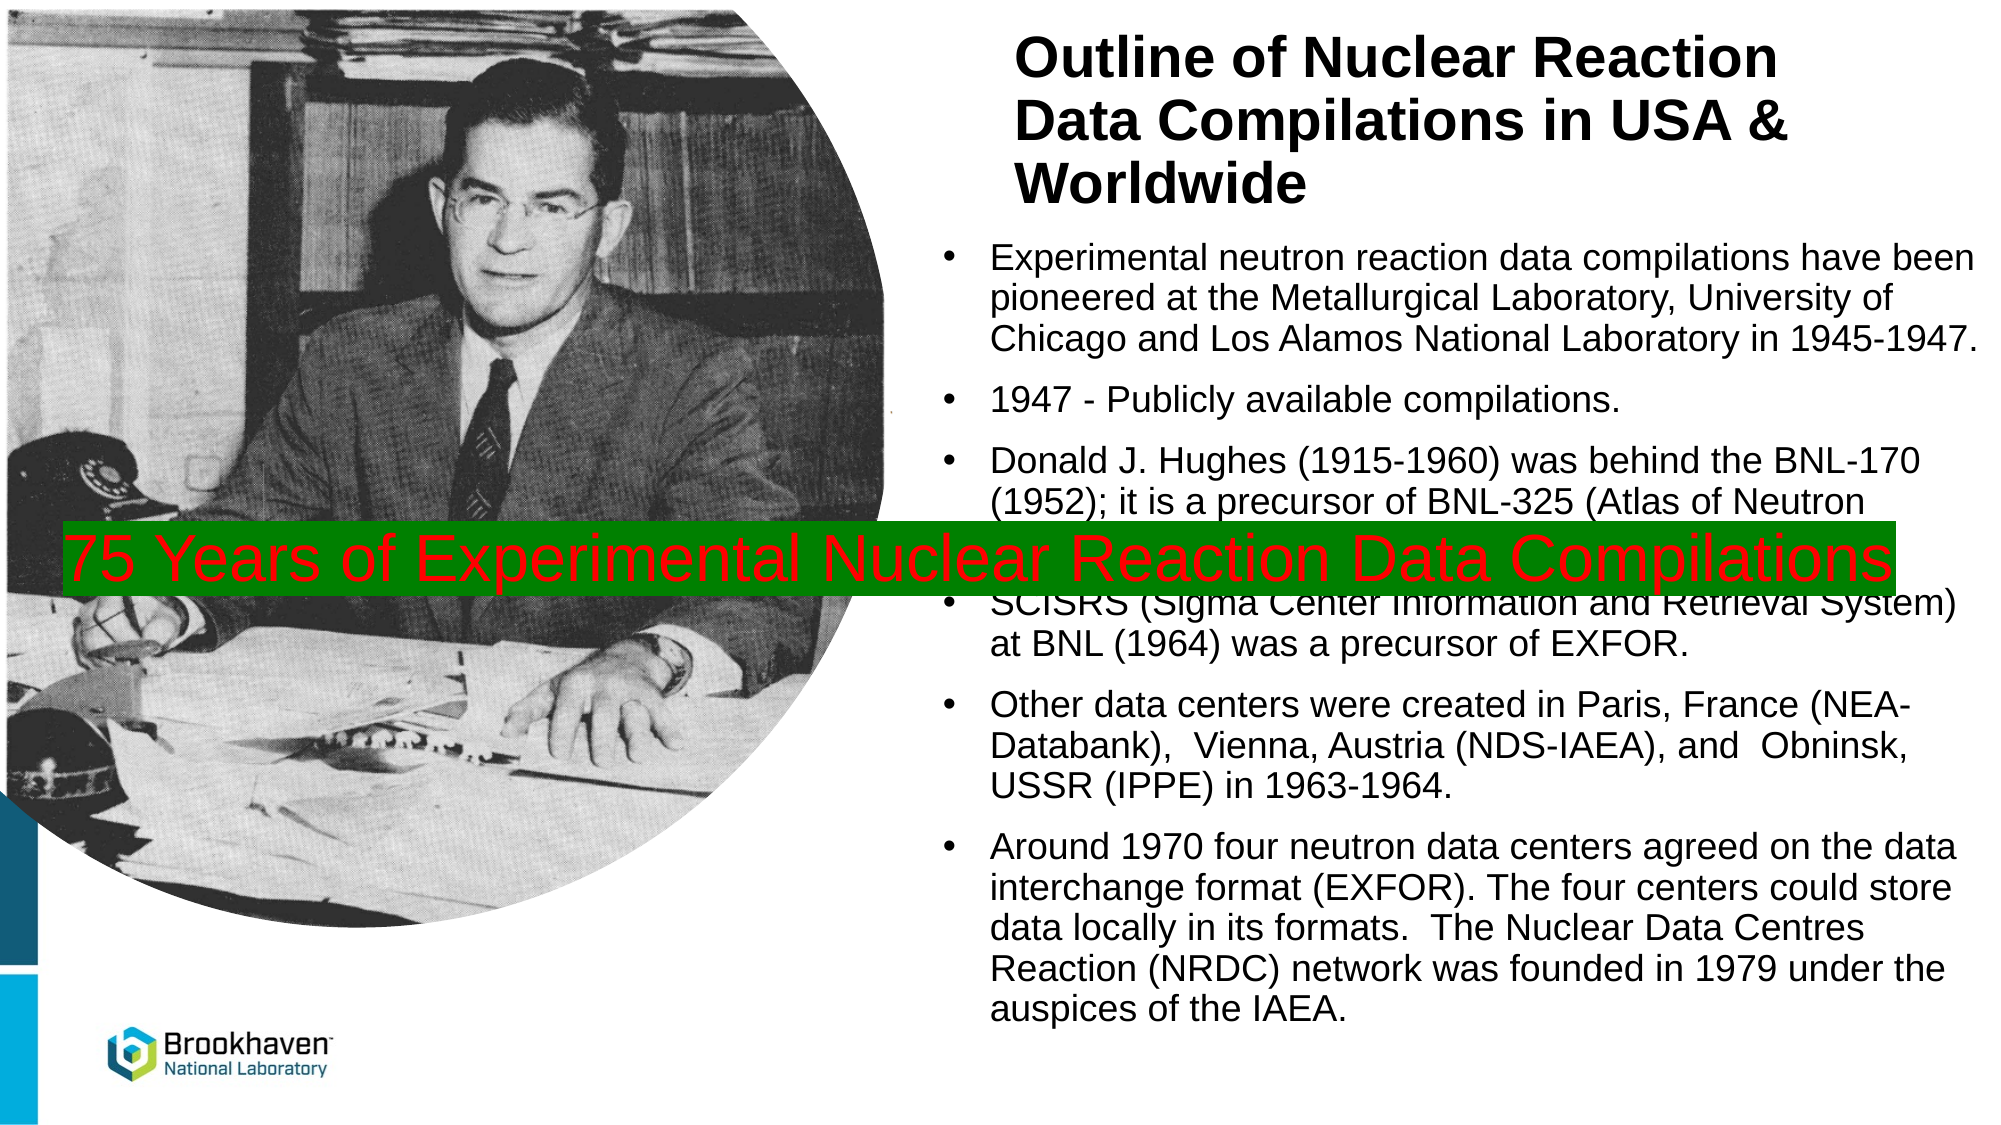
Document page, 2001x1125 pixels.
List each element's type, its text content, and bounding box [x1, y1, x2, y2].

title Outline of Nuclear Reaction Data Compilations in USA & Worldwide [999, 12, 1872, 230]
text_box 75 Years of Experimental Nuclear Reaction Data Compilations [893, 507, 1911, 602]
list Experimental neutron reaction data compilations have been pioneered at the Metallurgical Laboratory, University of Chicago and Los Alamos National Laboratory in 1945-1947. 1947 - Publicly available compilations. Donald J. Hughes (1915-1960) was behind the BNL-170 (1952); it is a precursor of BNL-325 (Atlas of Neutron Resonances). SCISRS (Sigma Center Information and Retrieval System) at BNL (1964) was a precursor of EXFOR. Other data centers were created in Paris, France (NEA-Databank), Vienna, Austria (NDS-IAEA), and Obninsk, USSR (IPPE) in 1963-1964. Around 1970 four neutron data centers agreed on the data interchange format (EXFOR). The four centers could store data locally in its formats. The Nuclear Data Centres Reaction (NRDC) network was founded in 1979 under the auspices of the IAEA. [927, 230, 2000, 785]
picture [0, 0, 2001, 1125]
